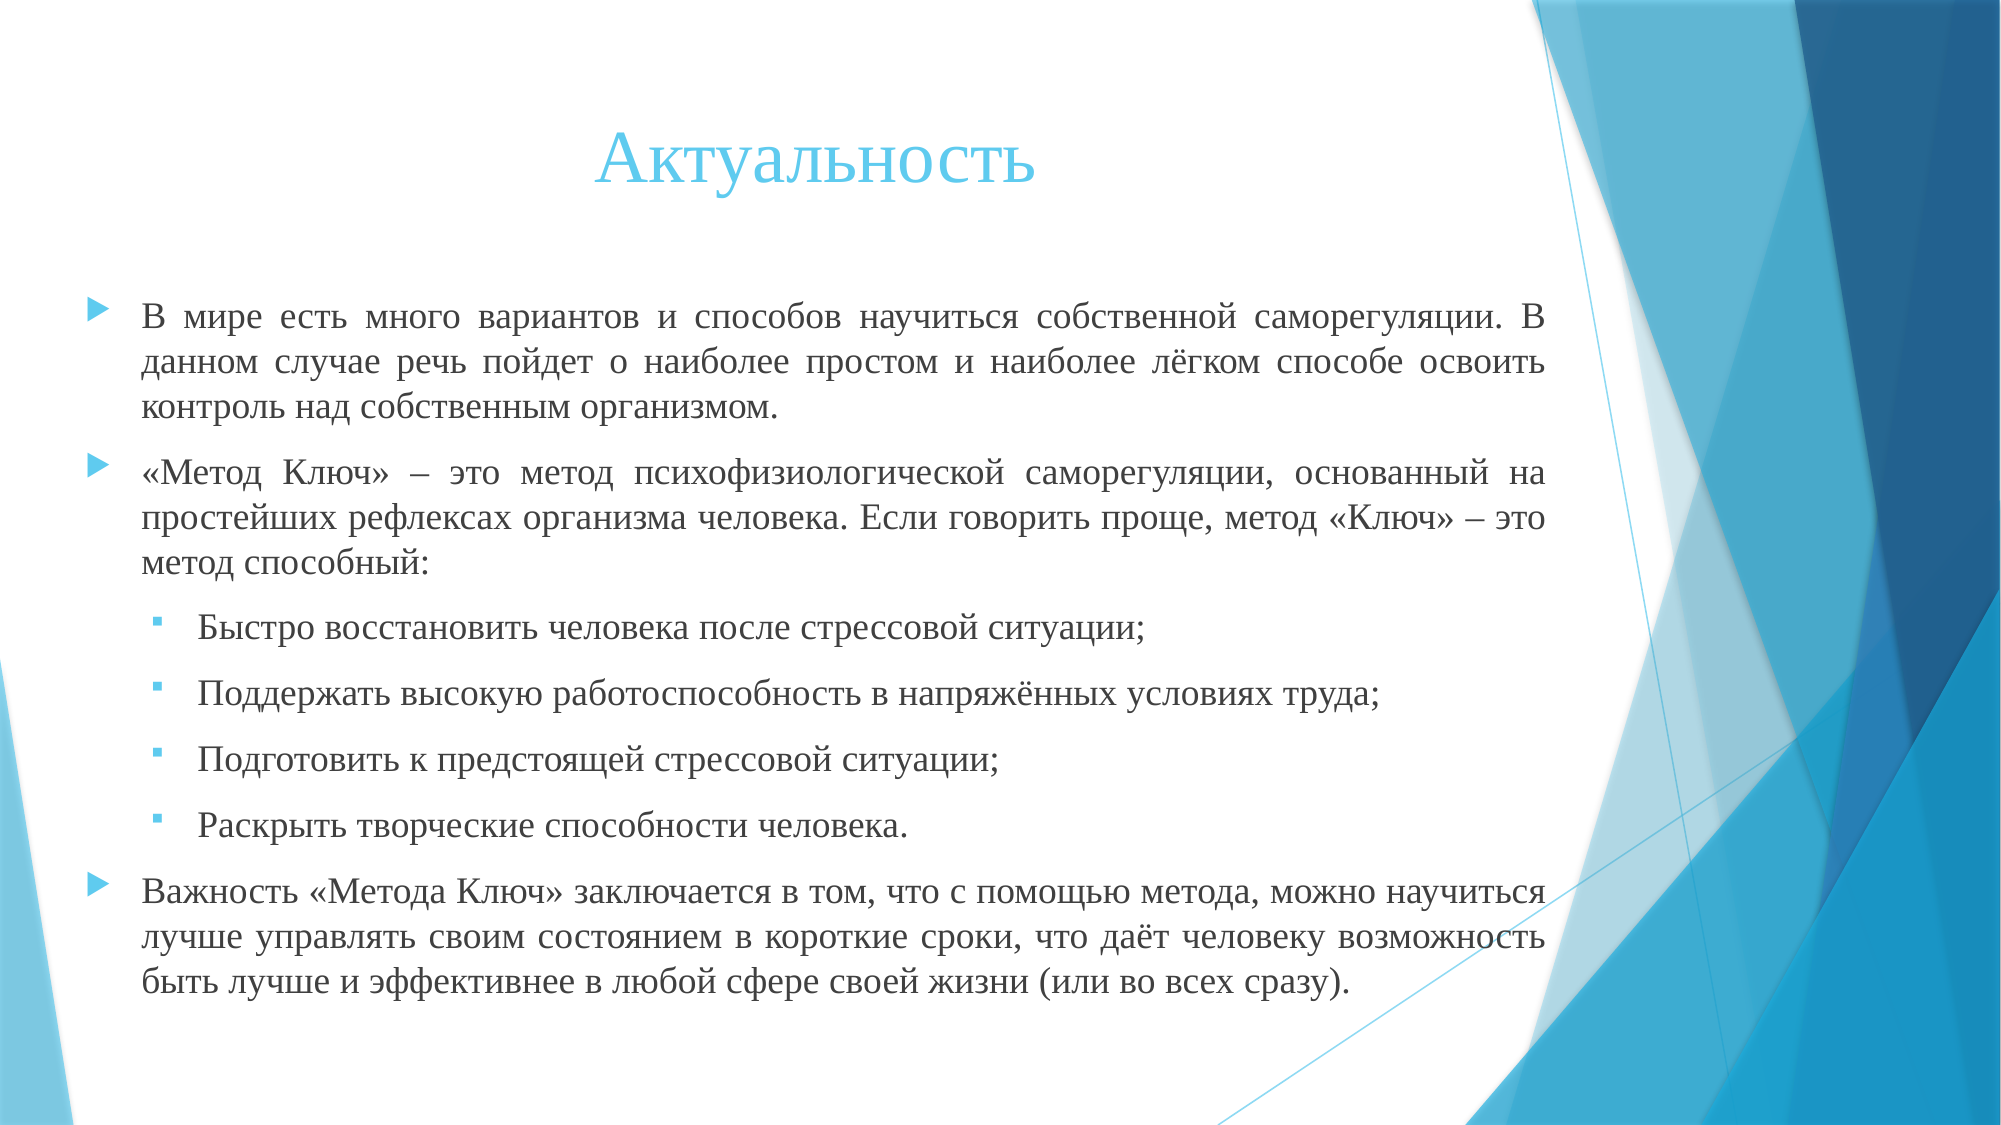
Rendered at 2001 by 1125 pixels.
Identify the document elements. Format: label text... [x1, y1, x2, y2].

title Актуальность [111, 99, 1522, 283]
list В мире есть много вариантов и способов научиться собственной саморегуляции. В данном случае речь пойдет о наиболее простом и наиболее лёгком способе освоить контроль над собственным организмом. «Метод Ключ» – это метод психофизиологической саморегуляции, основанный на простейших рефлексах организма человека. Если говорить проще, метод «Ключ» – это метод способный: Быстро восстановить человека после стрессовой ситуации; Поддержать высокую работоспособность в напряжённых условиях труда; Подготовить к предстоящей стрессовой ситуации; Раскрыть творческие способности человека. Важность «Метода Ключ» заключается в том, что с помощью метода, можно научиться лучше управлять своим состоянием в короткие сроки, что даёт человеку возможность быть лучше и эффективнее в любой сфере своей жизни (или во всех сразу). [69, 283, 1563, 1012]
